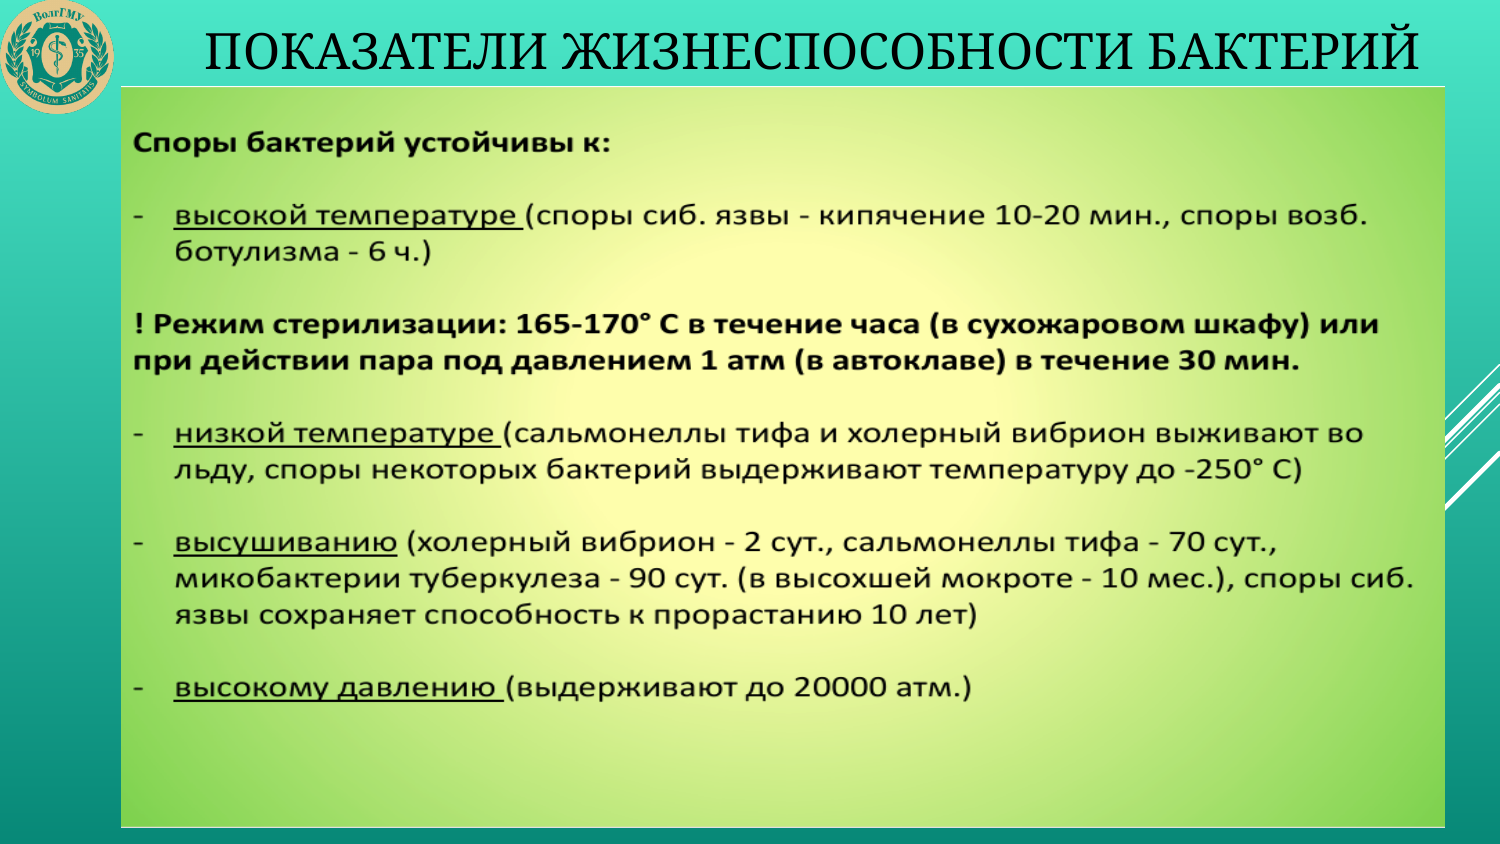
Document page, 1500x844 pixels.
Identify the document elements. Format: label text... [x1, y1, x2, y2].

picture [121, 86, 1445, 828]
title Показатели жизнеспособности бактерий [126, 0, 1500, 100]
picture [0, 0, 117, 114]
